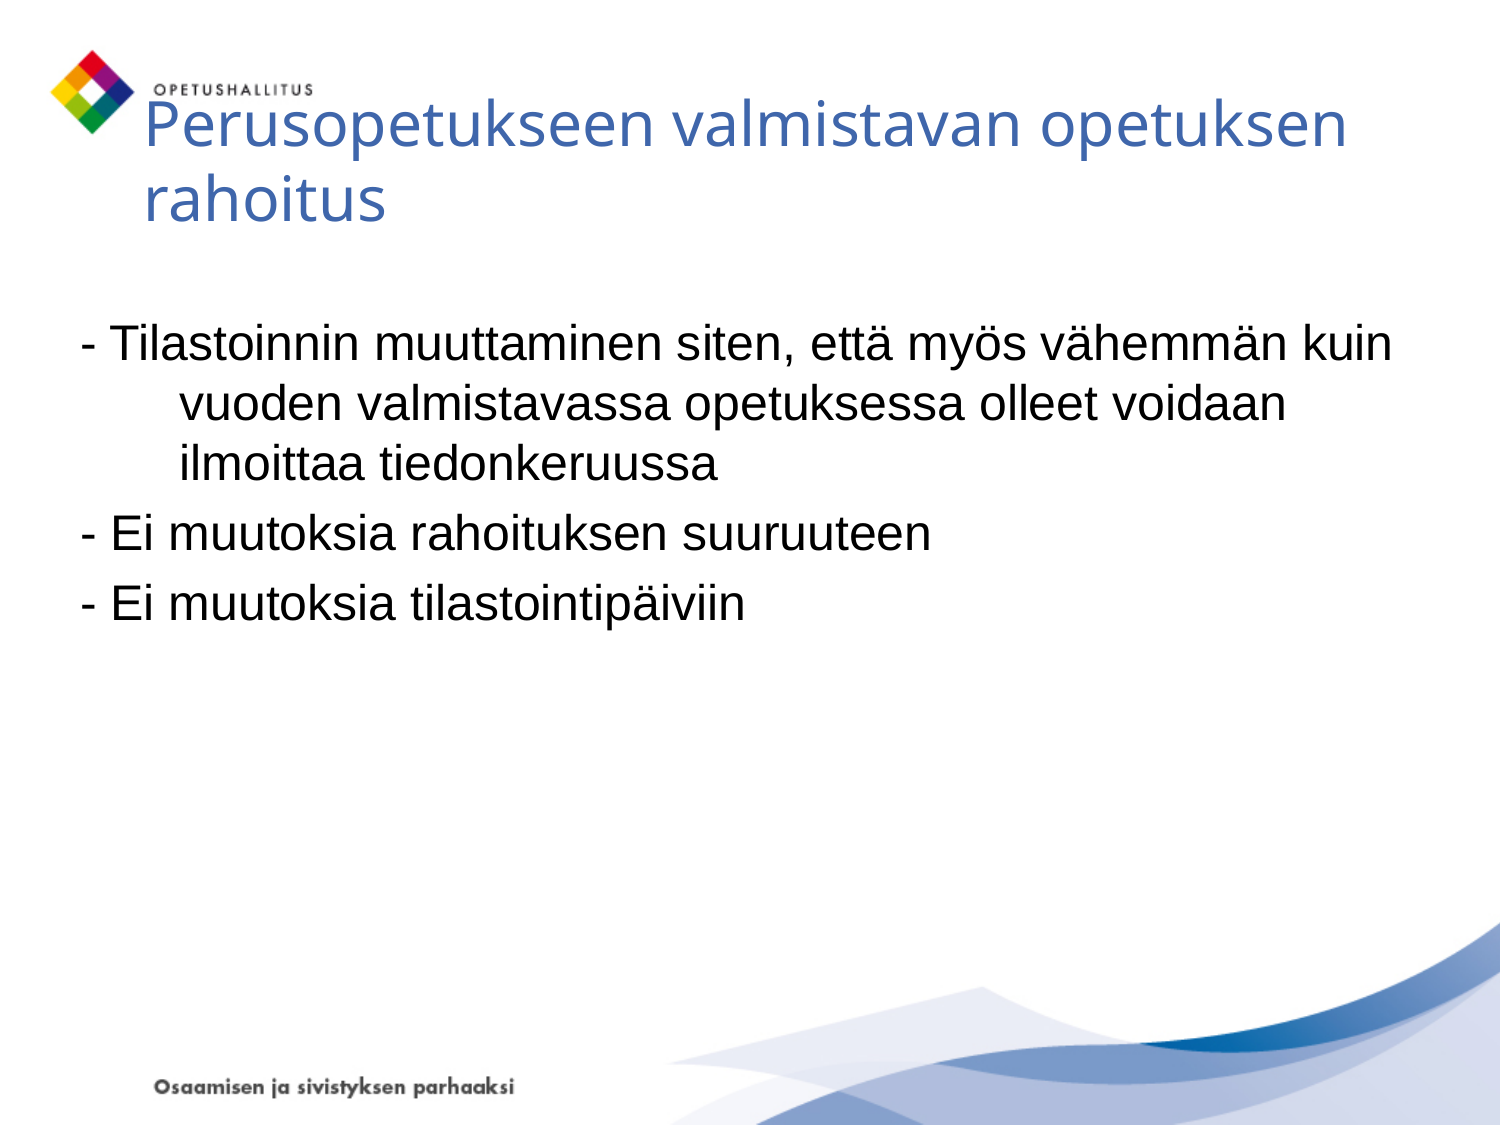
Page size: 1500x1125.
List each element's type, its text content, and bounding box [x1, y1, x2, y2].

picture [0, 0, 1500, 1125]
list - Tilastoinnin muuttaminen siten, että myös vähemmän kuin vuoden valmistavassa opetuksessa olleet voidaan ilmoittaa tiedonkeruussa - Ei muutoksia rahoituksen suuruuteen - Ei muutoksia tilastointipäiviin [64, 302, 1447, 1000]
title Perusopetukseen valmistavan opetuksen rahoitus [128, 30, 1388, 288]
